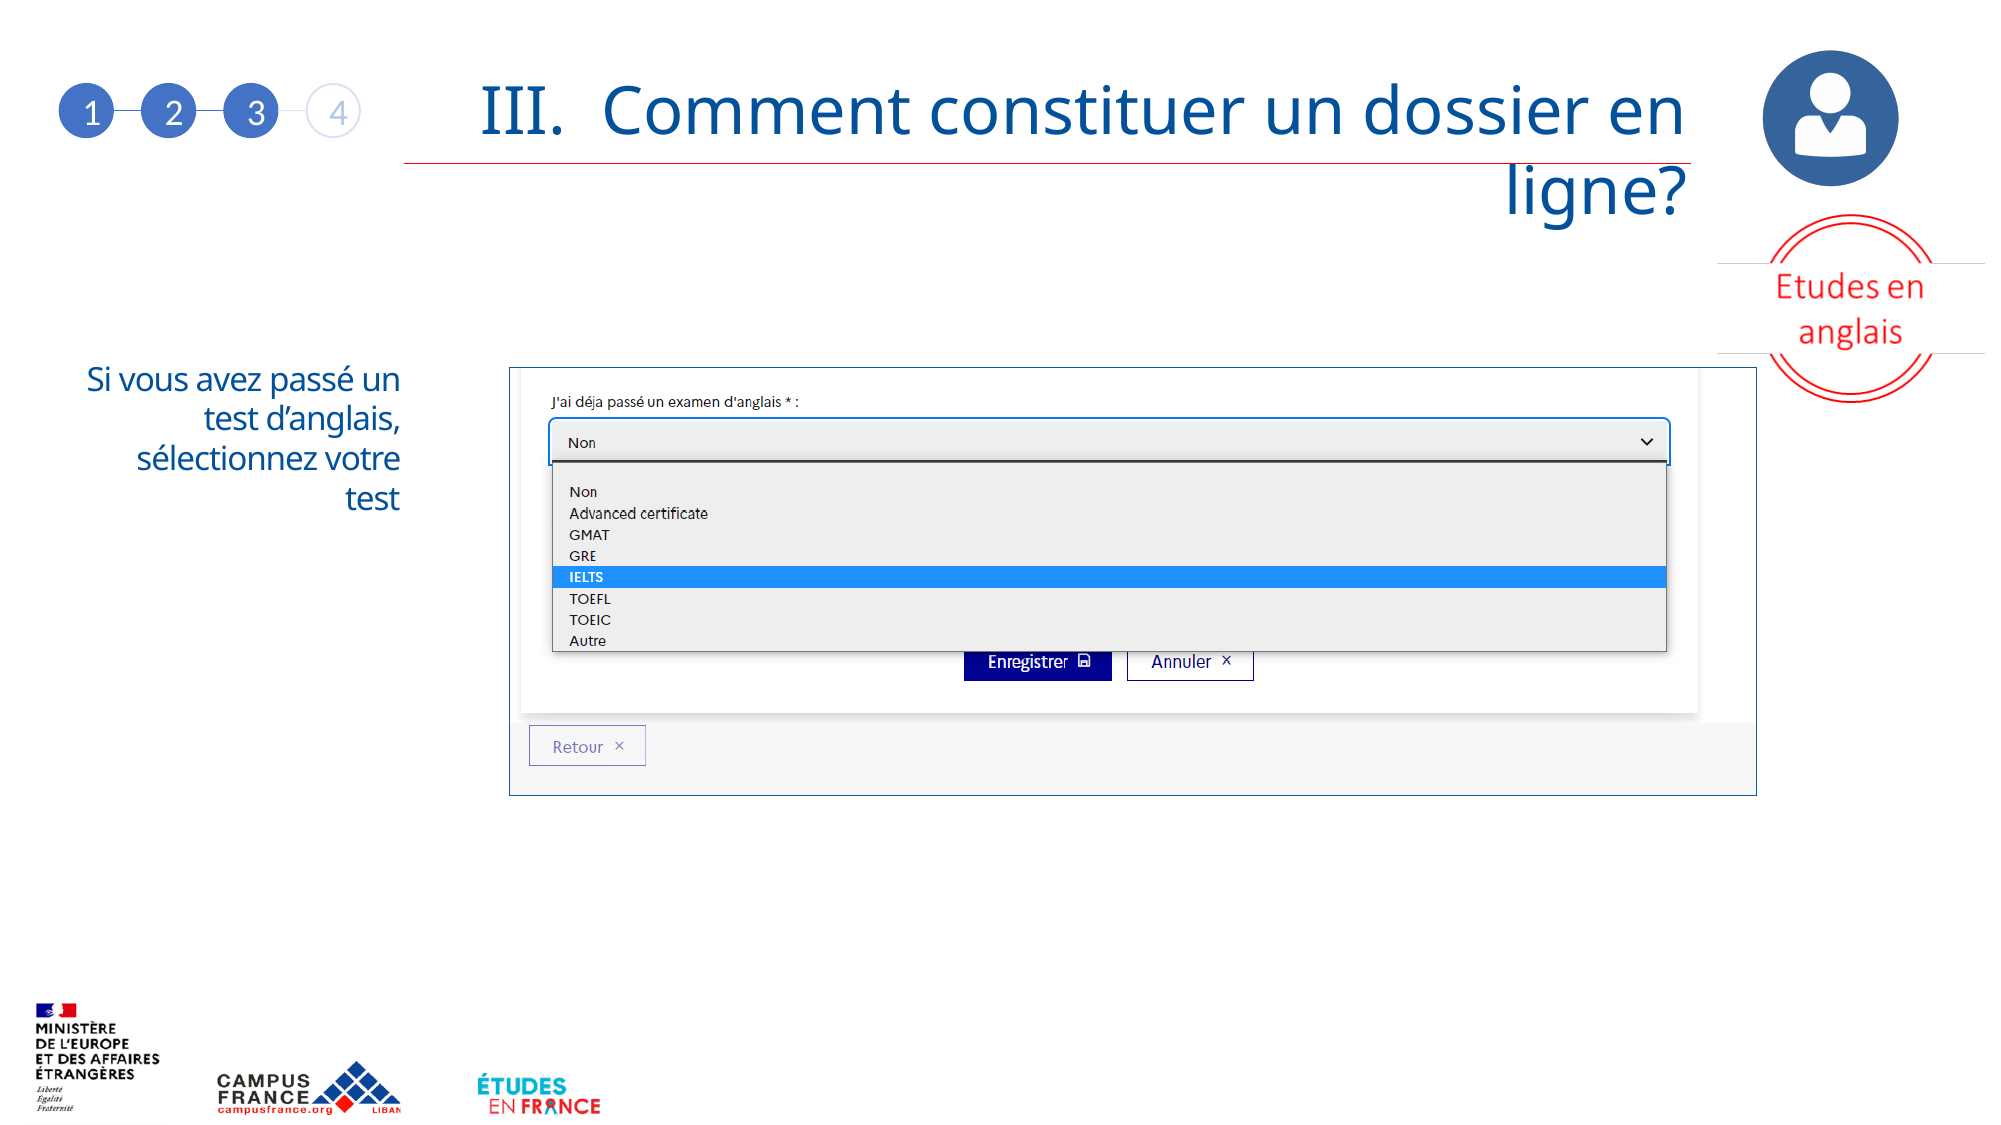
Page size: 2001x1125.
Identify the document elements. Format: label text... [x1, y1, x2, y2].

picture [1756, 43, 1905, 192]
text_box 3 [223, 82, 279, 139]
picture [467, 1062, 610, 1125]
picture [202, 1048, 401, 1125]
picture [20, 989, 168, 1125]
text_box Si vous avez passé un test d’anglais, sélectionnez votre test [59, 350, 416, 525]
text_box III. Comment constituer un dossier en ligne? [415, 60, 1703, 236]
text_box 4 [305, 82, 361, 139]
text_box 1 [58, 82, 114, 139]
text_box 2 [141, 82, 197, 139]
picture [509, 214, 1985, 796]
